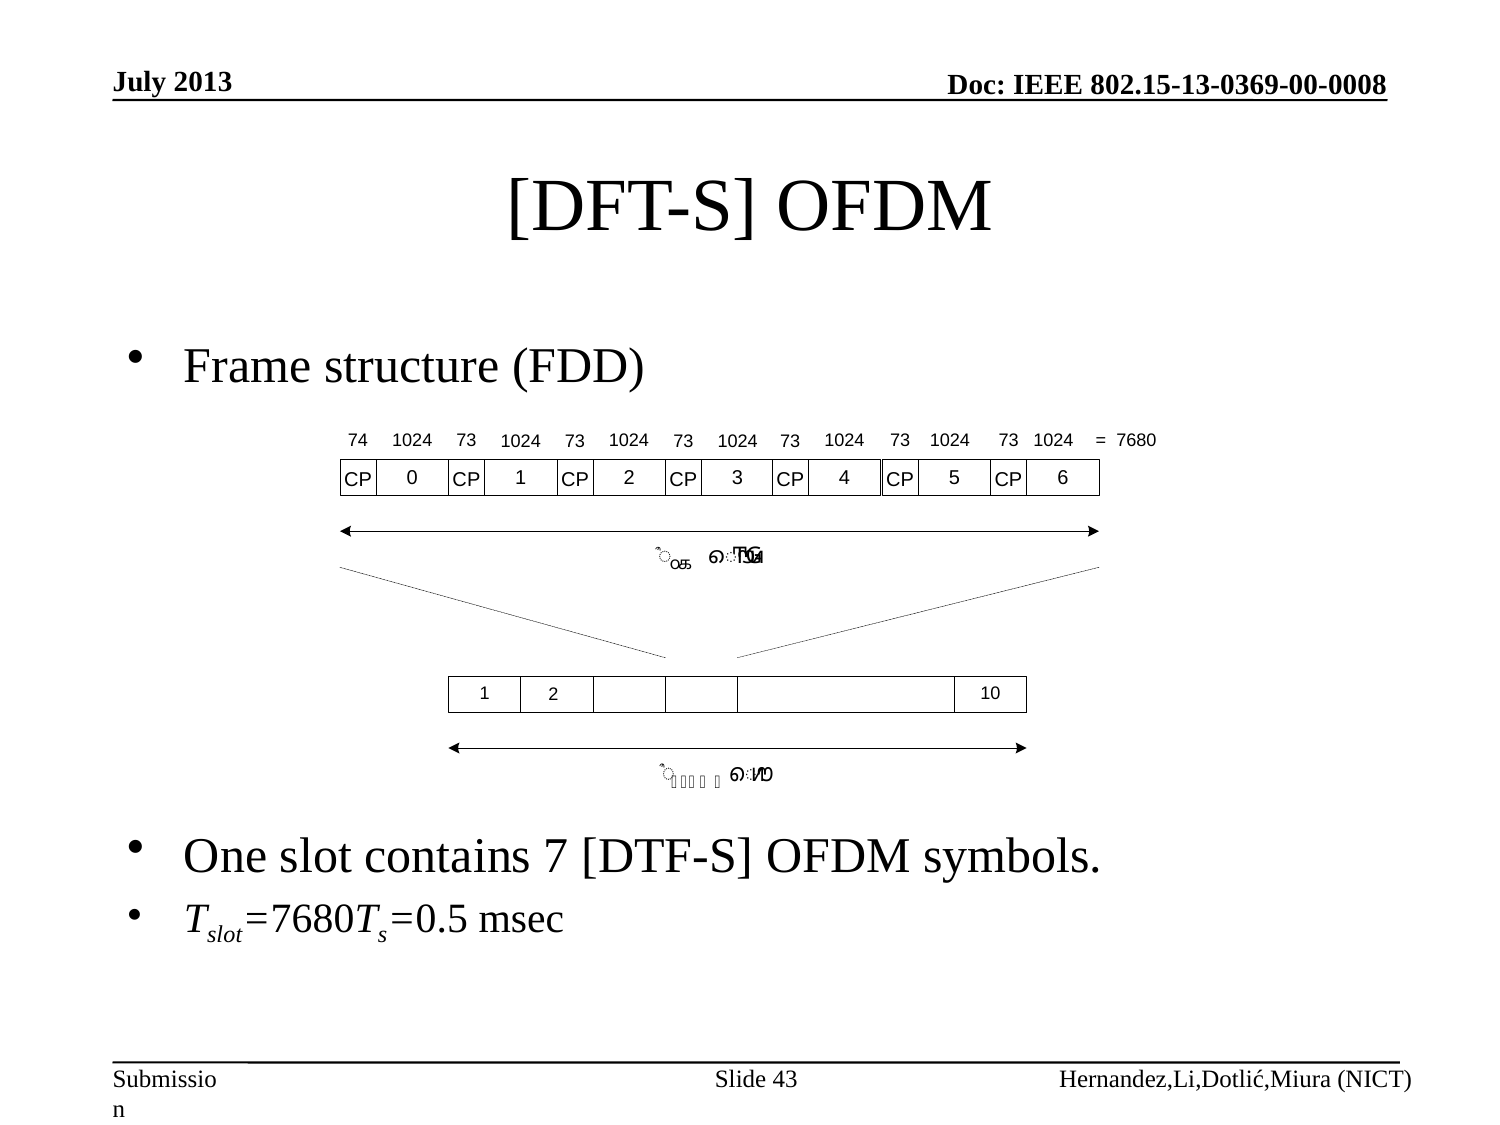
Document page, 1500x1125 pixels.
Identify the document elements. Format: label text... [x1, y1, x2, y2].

title [DFT-S] OFDM [112, 112, 1388, 288]
footer Hernandez,Li,Dotlić,Miura (NICT) [899, 1061, 1413, 1093]
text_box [337, 424, 1159, 801]
list Frame structure (FDD) One slot contains 7 [DTF-S] OFDM symbols. Tslot=7680Ts=0.5 msec [112, 324, 1388, 1001]
slide_number Slide 43 [711, 1061, 801, 1093]
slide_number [112, 61, 376, 98]
